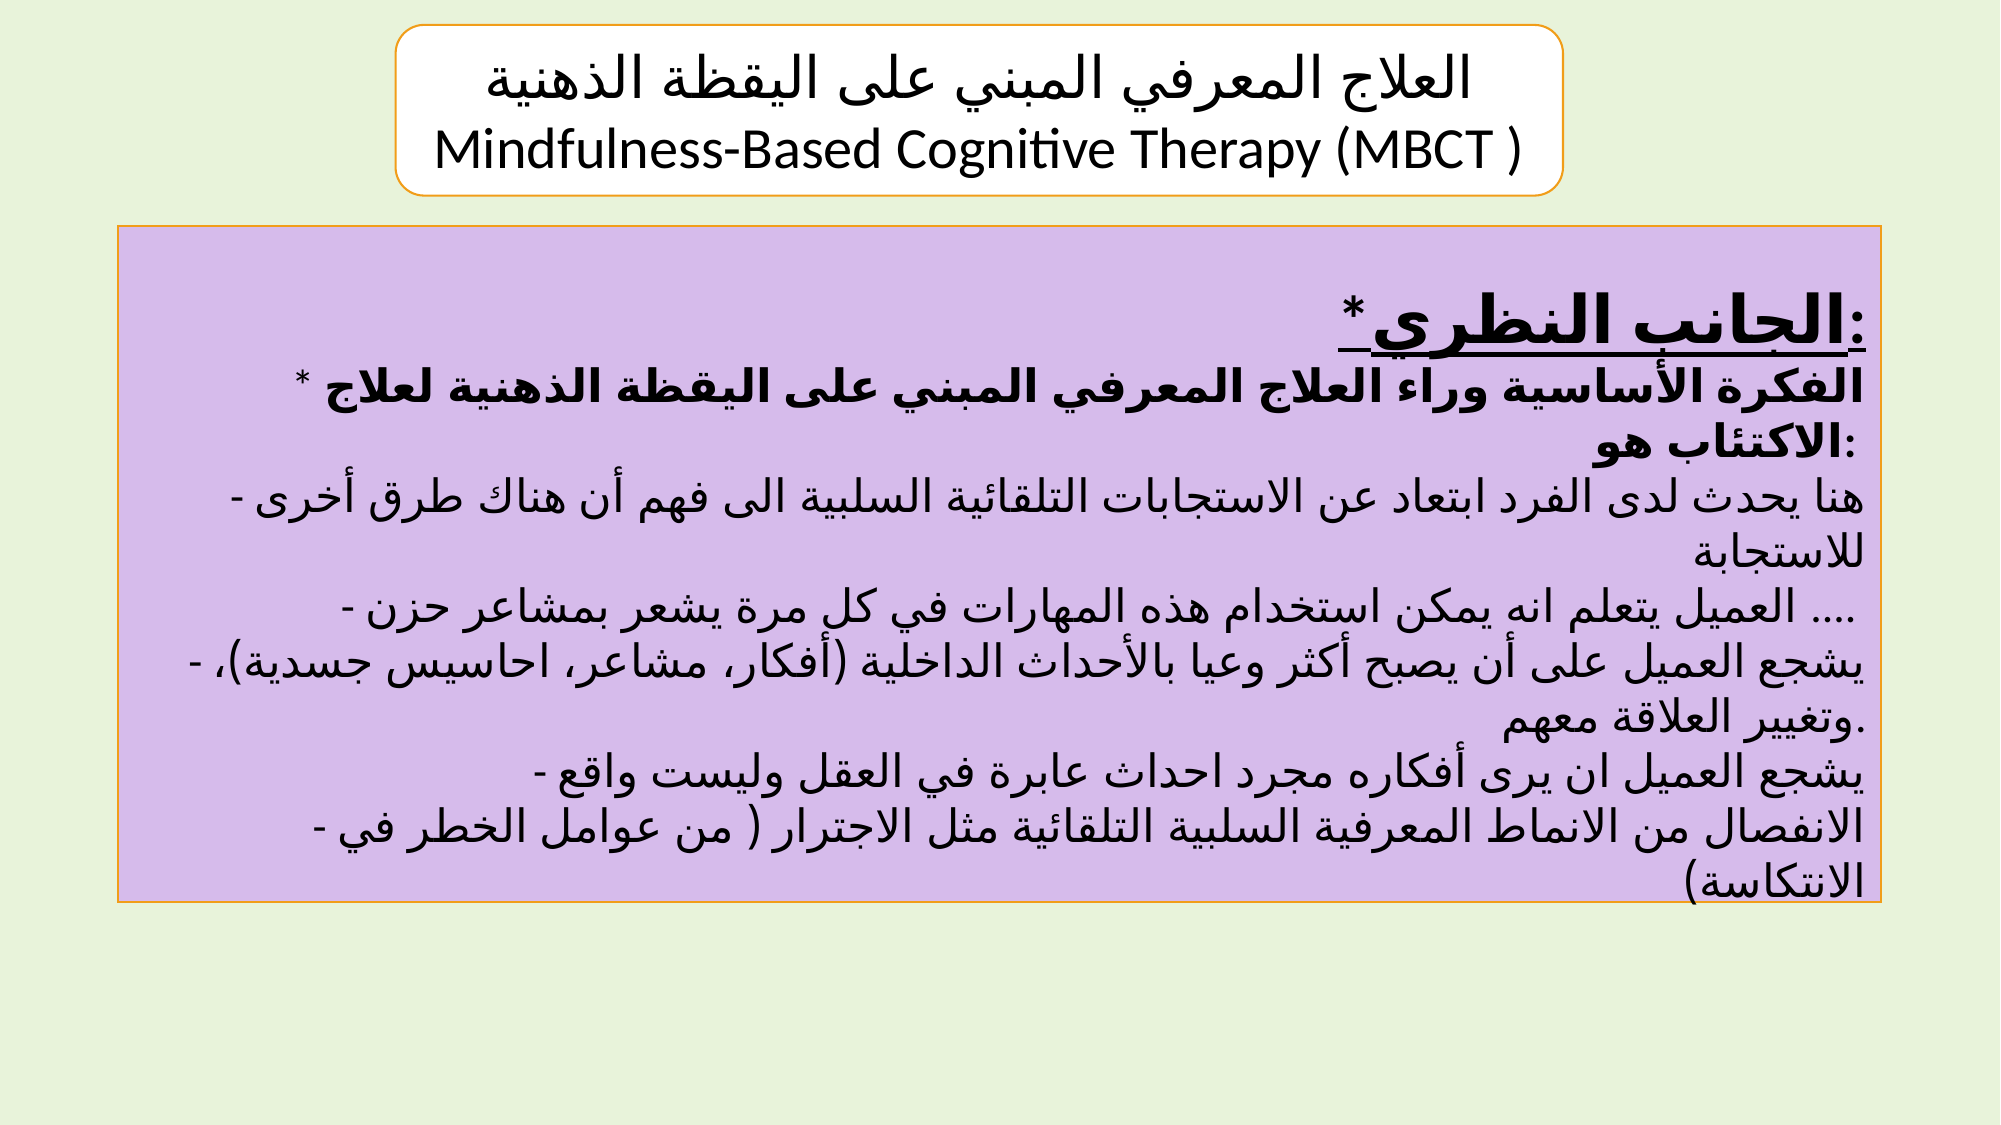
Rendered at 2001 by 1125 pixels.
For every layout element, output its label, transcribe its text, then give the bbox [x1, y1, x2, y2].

text_box *الجانب النظري: * الفكرة الأساسية وراء العلاج المعرفي المبني على اليقظة الذهنية لعلاج الاكتئاب هو: - هنا يحدث لدى الفرد ابتعاد عن الاستجابات التلقائية السلبية الى فهم أن هناك طرق أخرى للاستجابة - العميل يتعلم انه يمكن استخدام هذه المهارات في كل مرة يشعر بمشاعر حزن .... - يشجع العميل على أن يصبح أكثر وعيا بالأحداث الداخلية (أفكار، مشاعر، احاسيس جسدية)، وتغيير العلاقة معهم. - يشجع العميل ان يرى أفكاره مجرد احداث عابرة في العقل وليست واقع - الانفصال من الانماط المعرفية السلبية التلقائية مثل الاجترار ( من عوامل الخطر في الانتكاسة) [117, 225, 1882, 903]
text_box العلاج المعرفي المبني على اليقظة الذهنية Mindfulness-Based Cognitive Therapy (MBCT ) [394, 23, 1565, 197]
